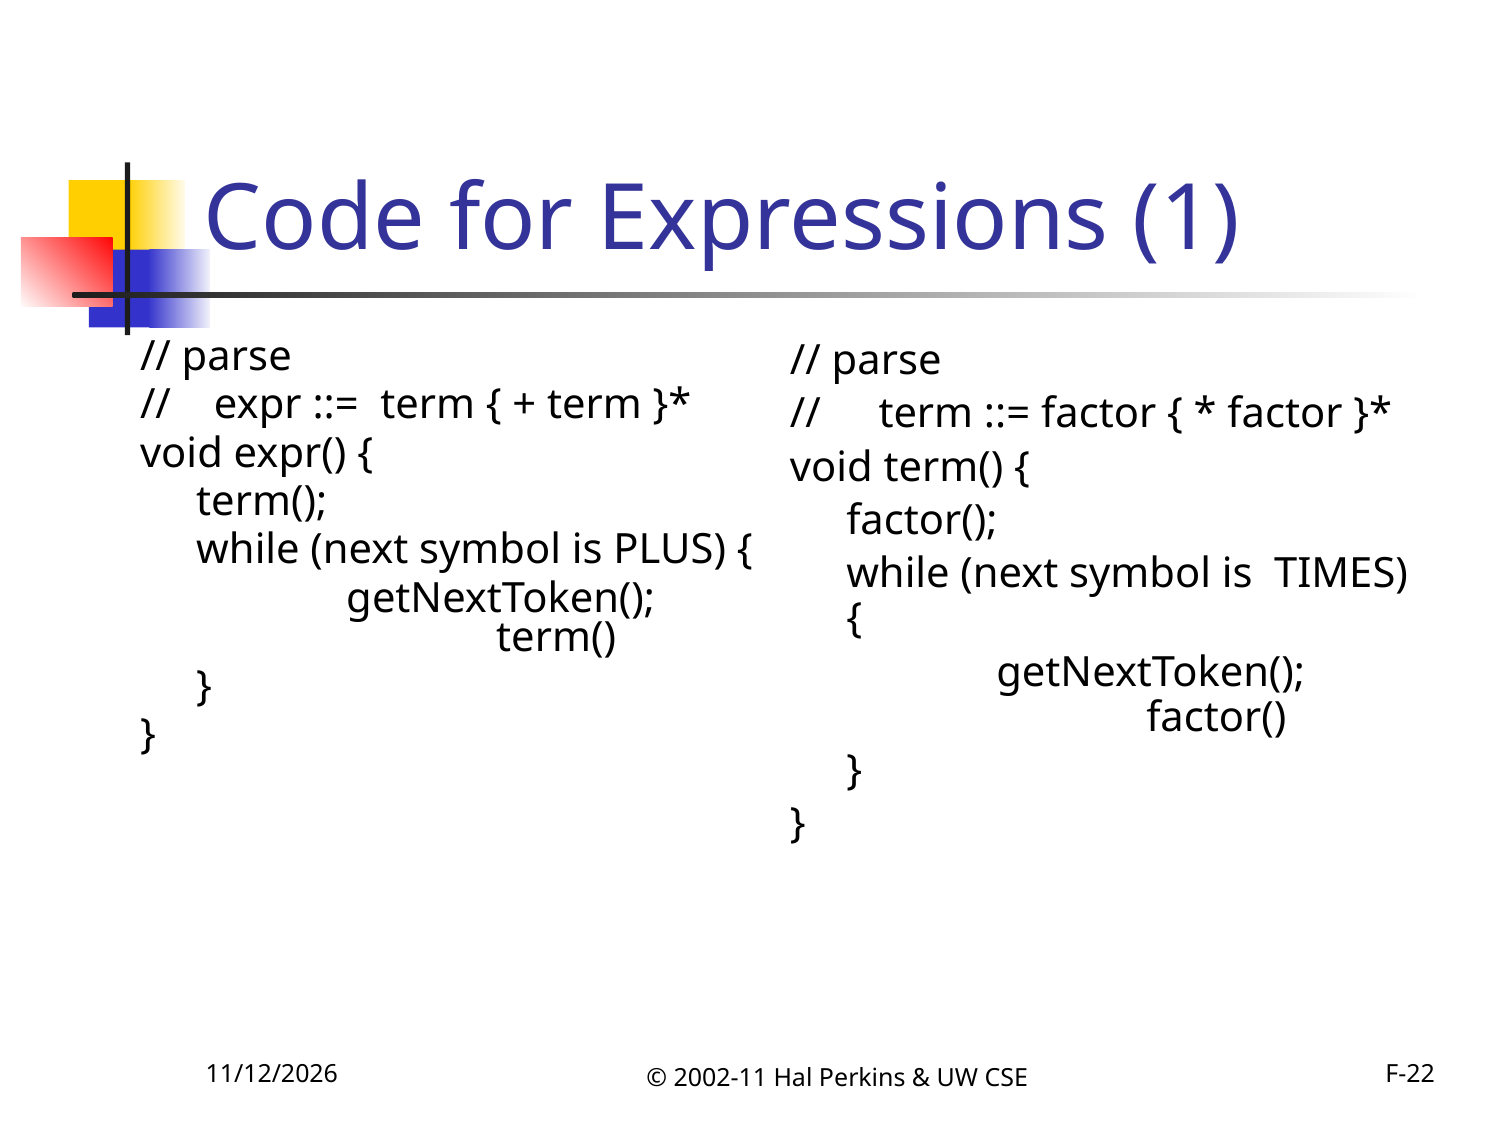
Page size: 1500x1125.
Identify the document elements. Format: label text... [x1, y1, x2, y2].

list // parse // expr ::= term { + term }* void expr() { term(); while (next symbol is PLUS) { getNextToken(); term() } } [125, 331, 774, 1006]
title Code for Expressions (1) [188, 35, 1468, 275]
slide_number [190, 1023, 504, 1100]
list // parse // term ::= factor { * factor }* void term() { factor(); while (next symbol is TIMES) { getNextToken(); factor() } } [774, 331, 1444, 1006]
slide_number F-22 [1137, 1023, 1451, 1100]
footer © 2002-11 Hal Perkins & UW CSE [599, 1023, 1076, 1100]
